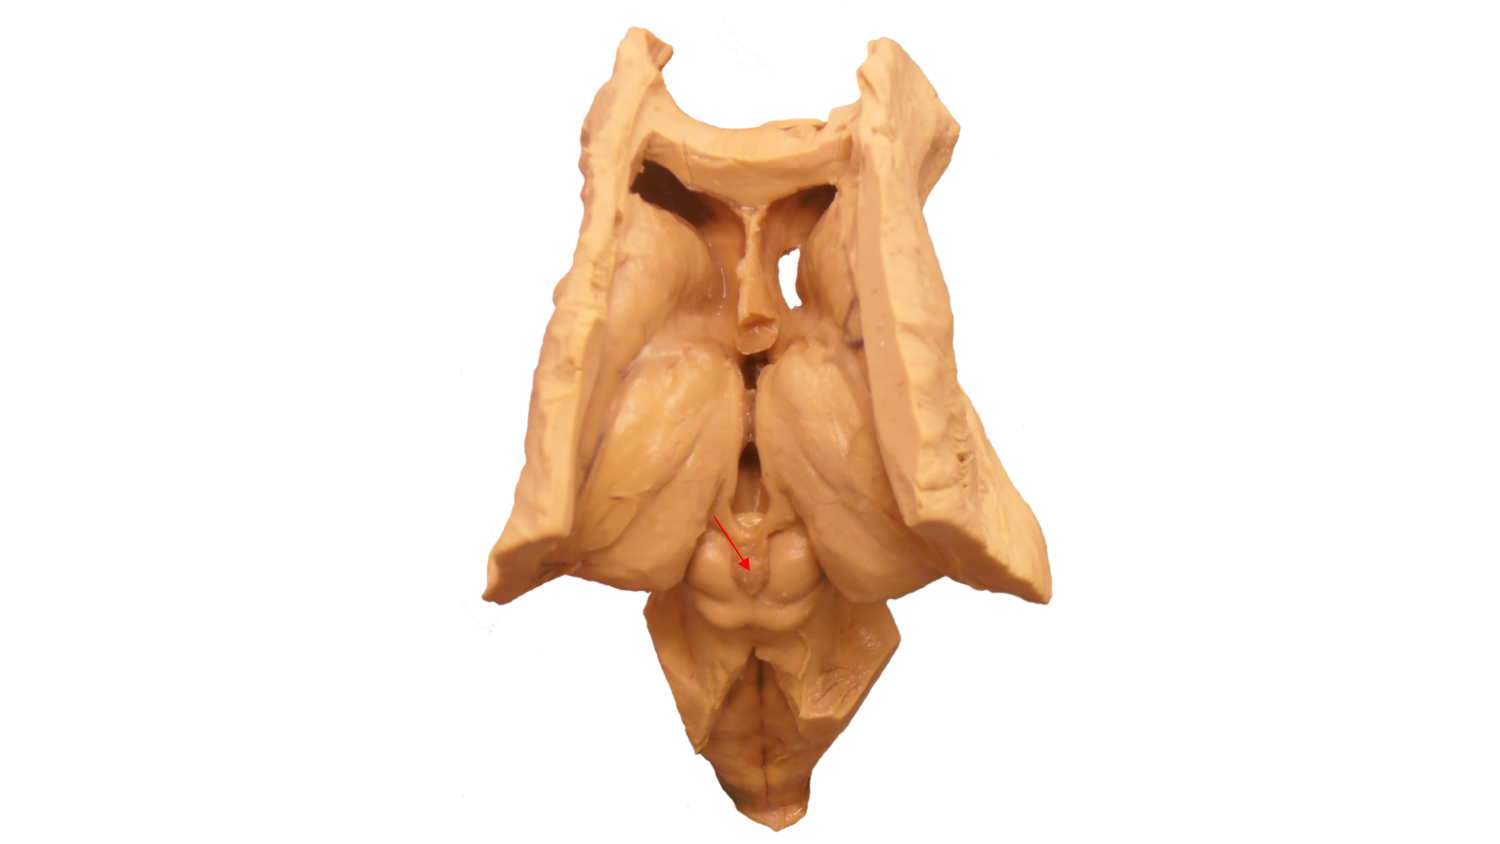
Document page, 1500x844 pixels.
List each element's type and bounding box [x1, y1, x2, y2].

text_box [713, 516, 751, 572]
picture [431, 0, 1083, 844]
